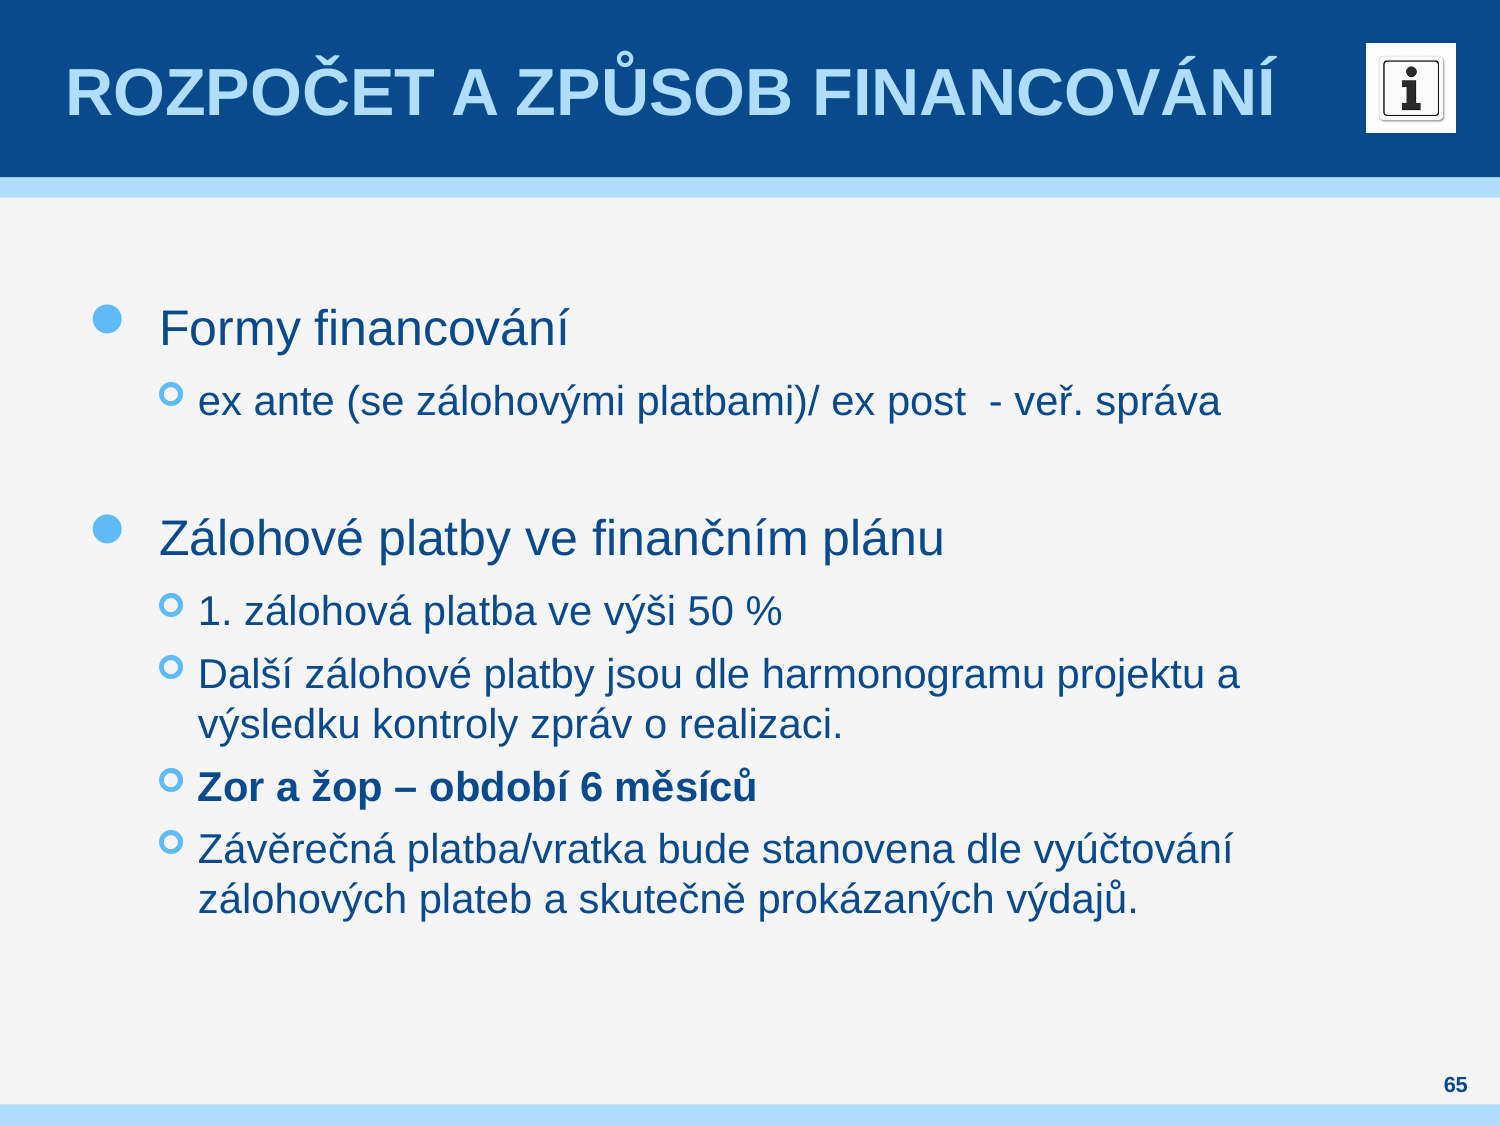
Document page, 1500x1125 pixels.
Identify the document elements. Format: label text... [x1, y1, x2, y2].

picture [1366, 43, 1457, 134]
list Formy financování ex ante (se zálohovými platbami)/ ex post - veř. správa Zálohové platby ve finančním plánu 1. zálohová platba ve výši 50 % Další zálohové platby jsou dle harmonogramu projektu a výsledku kontroly zpráv o realizaci. Zor a žop – období 6 měsíců Závěrečná platba/vratka bude stanovena dle vyúčtování zálohových plateb a skutečně prokázaných výdajů. [88, 295, 1412, 1004]
slide_number 65 [1417, 1068, 1495, 1099]
title Rozpočet a způsob financování [59, 0, 1441, 178]
